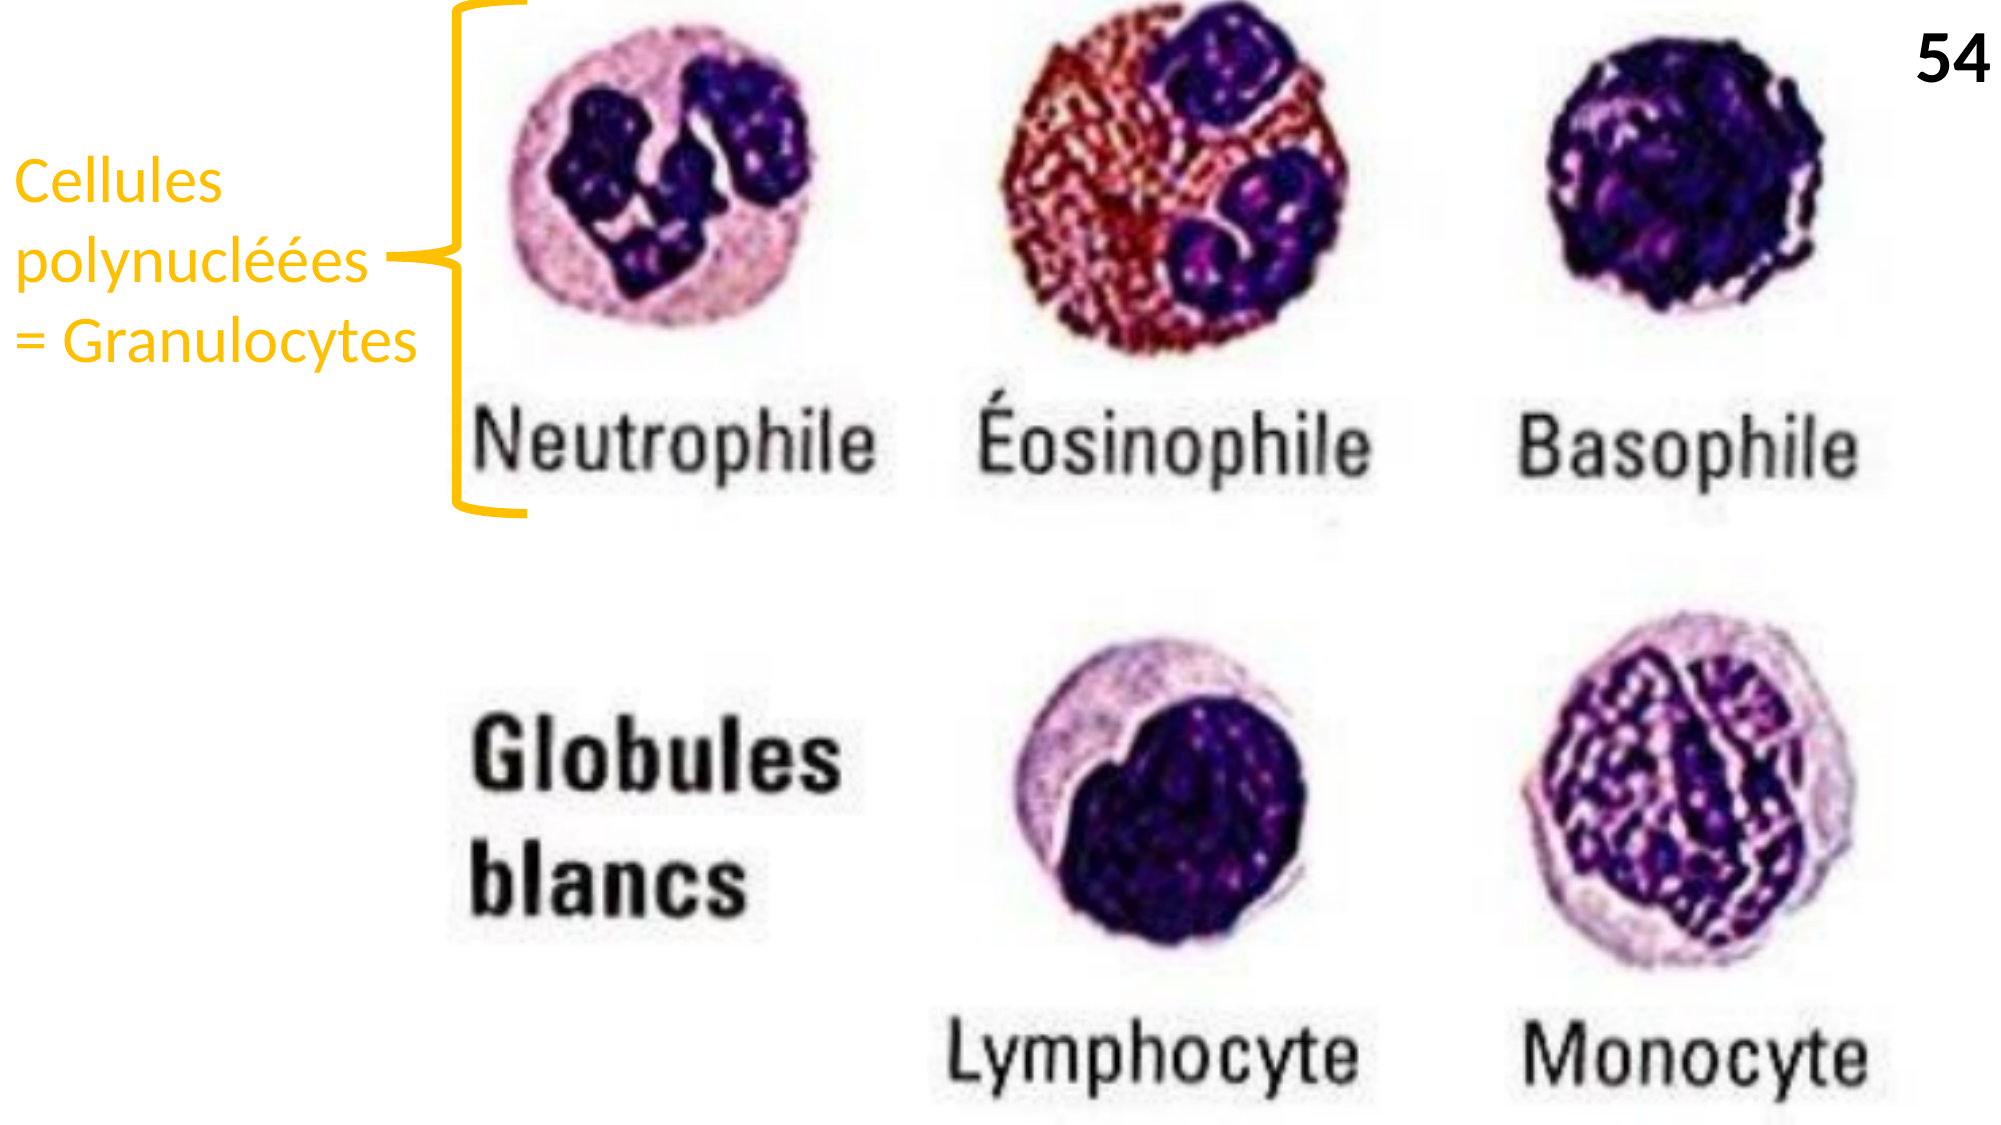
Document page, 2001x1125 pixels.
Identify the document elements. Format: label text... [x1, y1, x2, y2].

text_box Cellules polynucléées = Granulocytes [0, 128, 408, 383]
picture [408, 0, 1919, 1125]
text_box 54 [1919, 0, 2000, 105]
